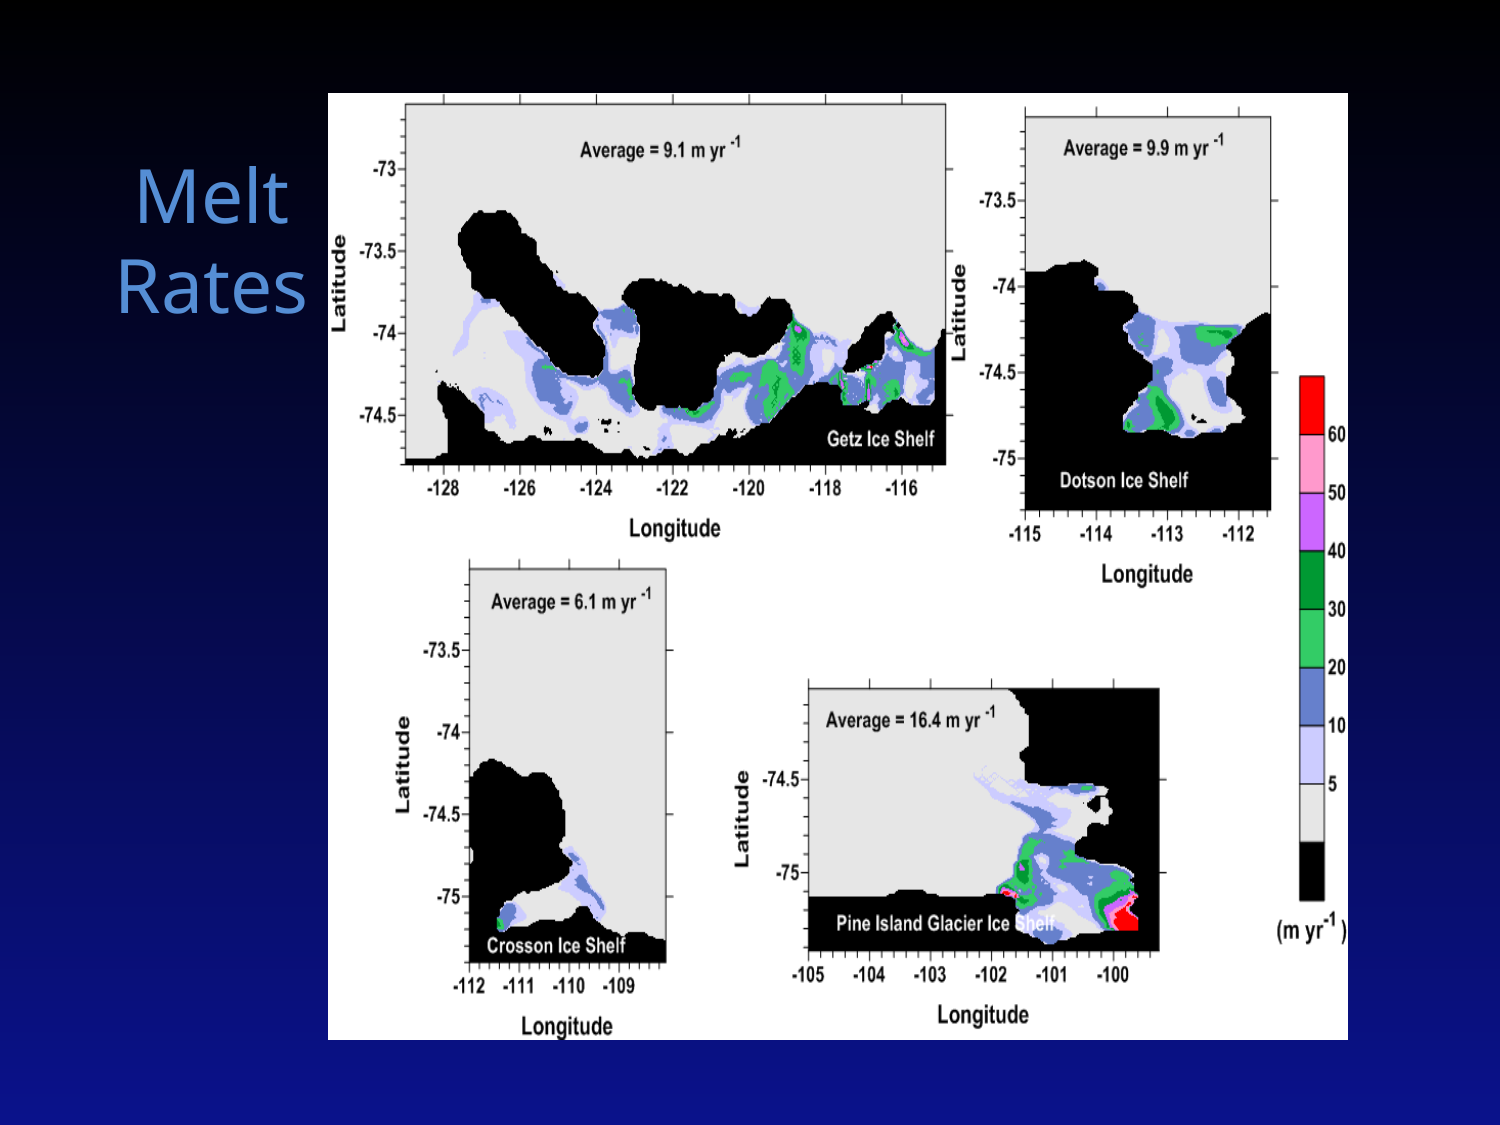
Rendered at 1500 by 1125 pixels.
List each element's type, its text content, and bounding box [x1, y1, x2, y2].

title Melt Rates [75, 24, 349, 453]
picture [327, 93, 1348, 1041]
